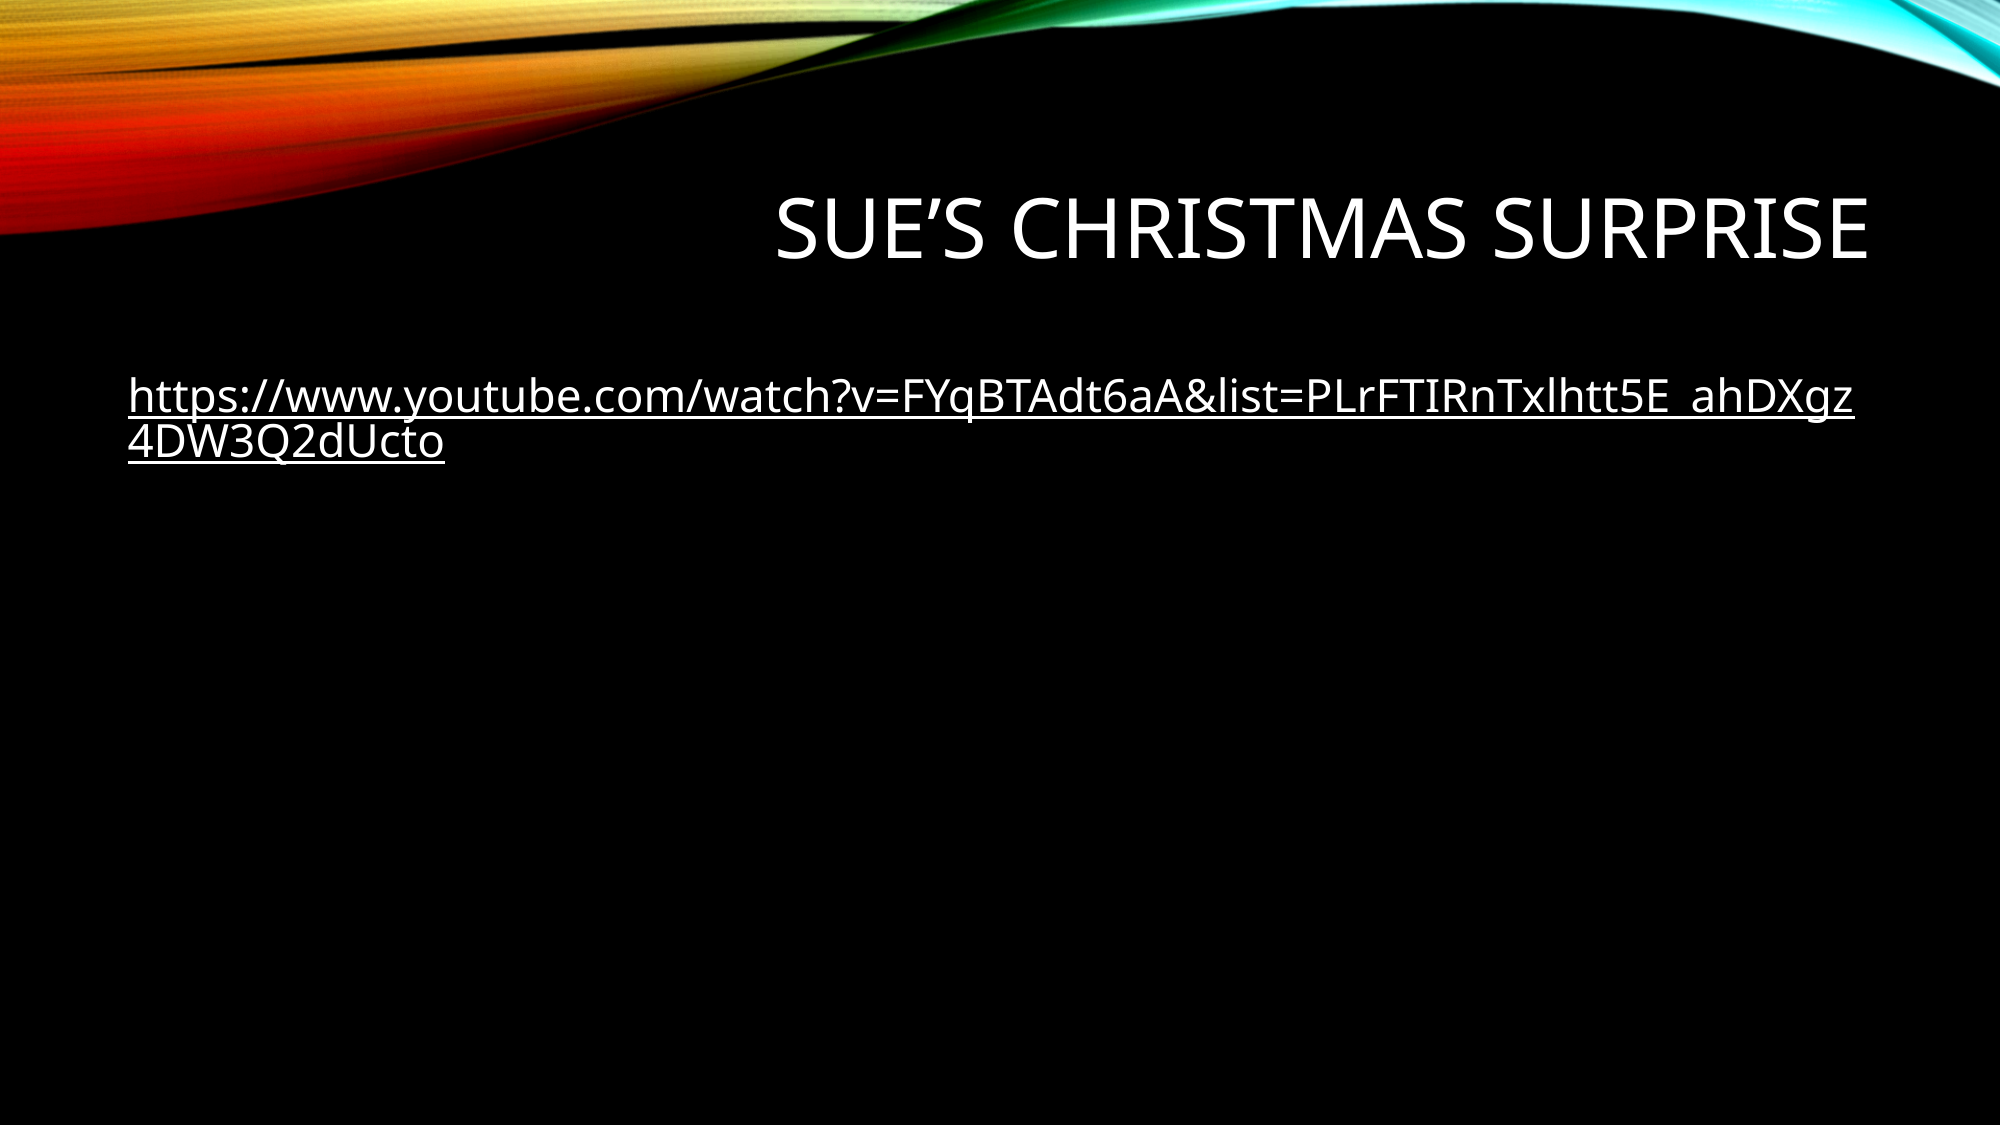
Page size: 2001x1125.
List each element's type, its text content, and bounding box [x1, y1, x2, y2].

title Sue’s Christmas Surprise [474, 125, 1888, 338]
list https://www.youtube.com/watch?v=FYqBTAdt6aA&list=PLrFTIRnTxlhtt5E_ahDXgz4DW3Q2dUcto [112, 360, 1888, 1021]
picture [0, 0, 2000, 237]
